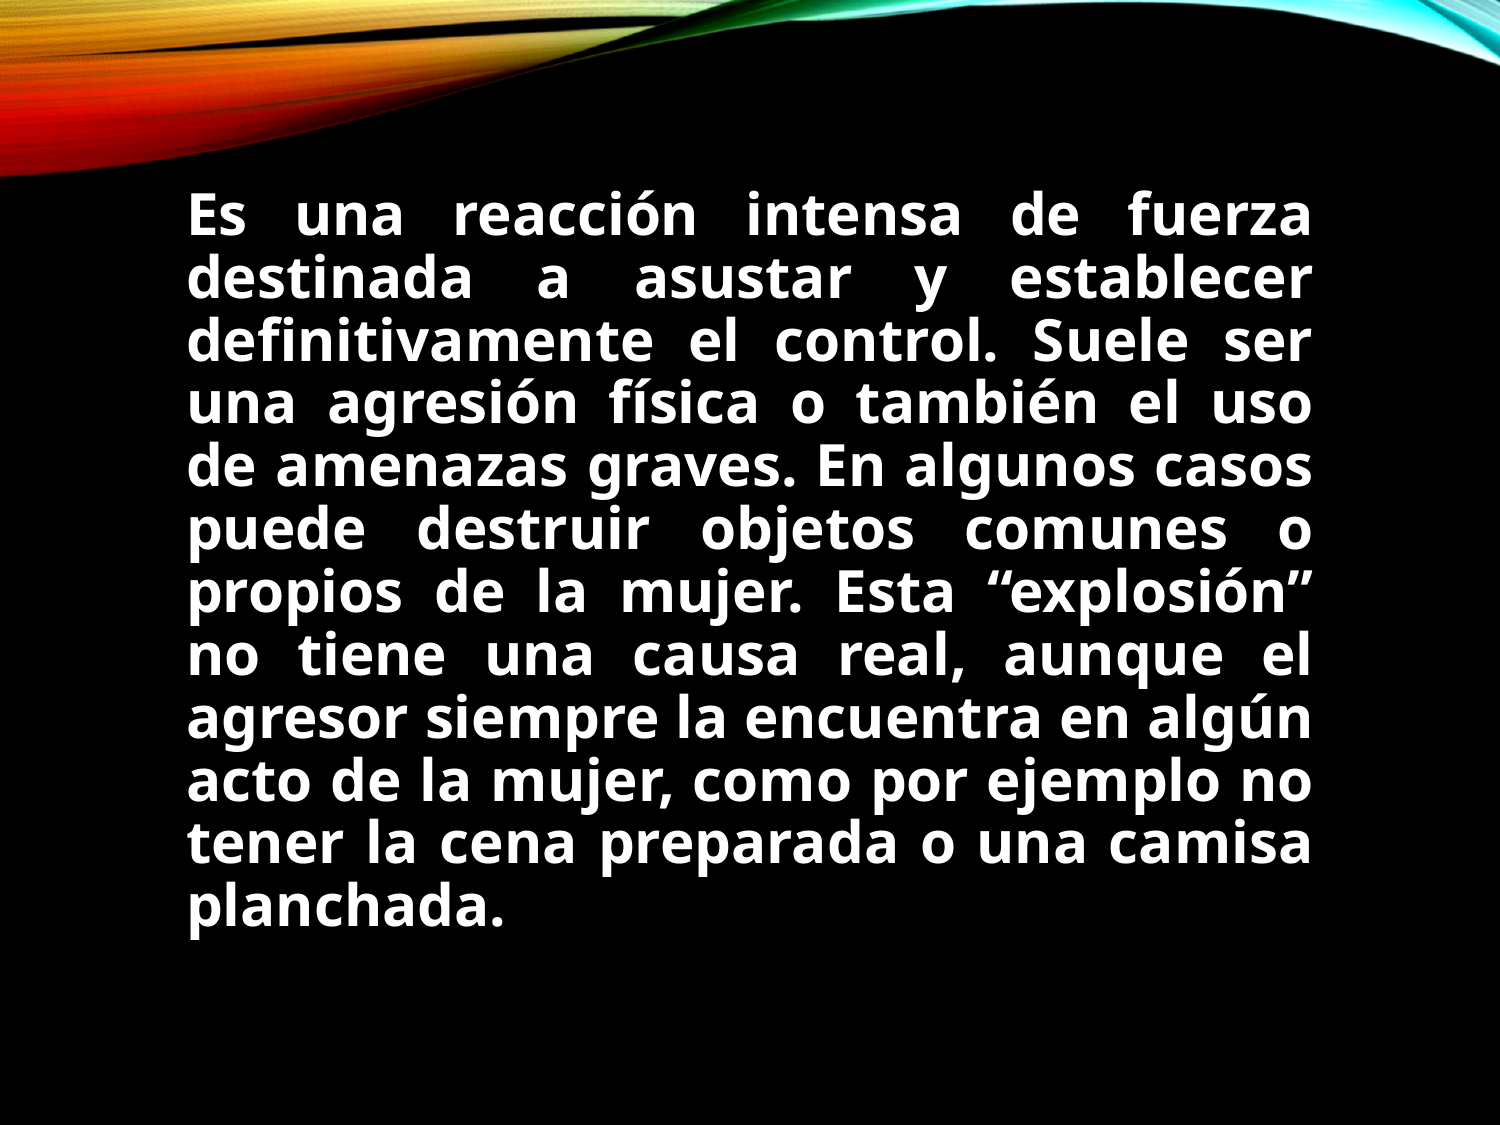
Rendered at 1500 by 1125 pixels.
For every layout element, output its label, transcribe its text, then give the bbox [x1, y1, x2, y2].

picture [0, 0, 1500, 178]
list Es una reacción intensa de fuerza destinada a asustar y establecer definitivamente el control. Suele ser una agresión física o también el uso de amenazas graves. En algunos casos puede destruir objetos comunes o propios de la mujer. Esta “explosión” no tiene una causa real, aunque el agresor siempre la encuentra en algún acto de la mujer, como por ejemplo no tener la cena preparada o una camisa planchada. [171, 177, 1329, 948]
